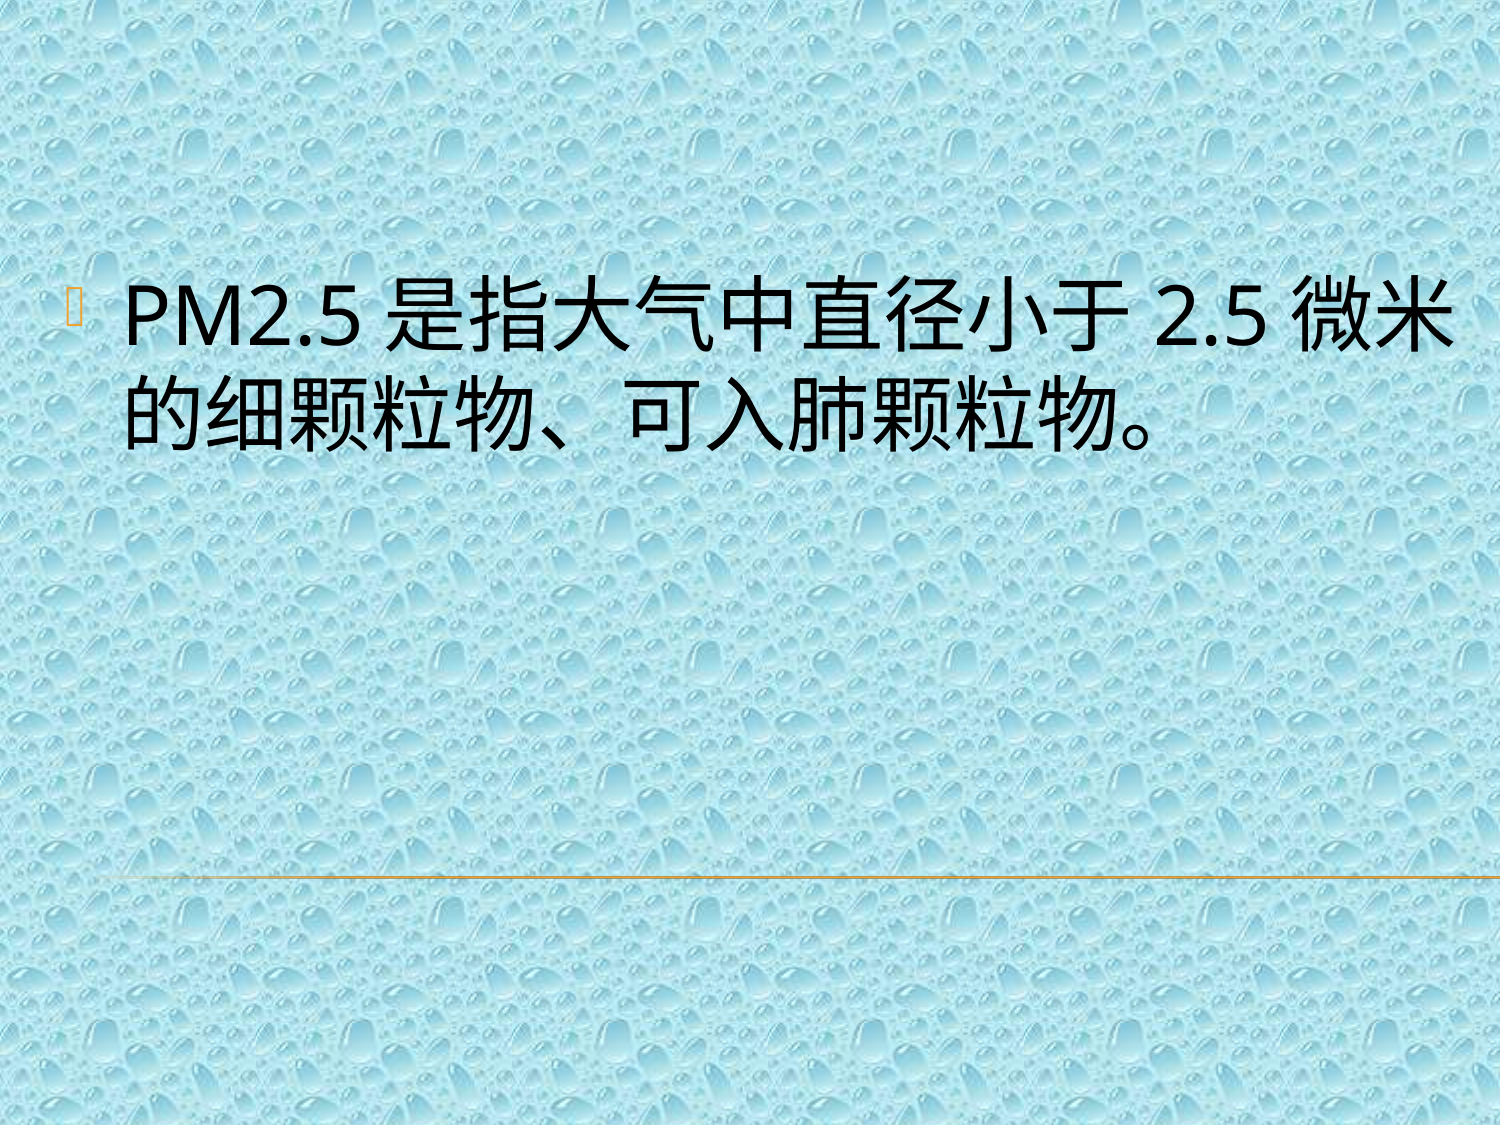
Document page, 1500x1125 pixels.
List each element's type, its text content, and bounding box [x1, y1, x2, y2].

picture [0, 0, 1500, 1125]
list PM2.5是指大气中直径小于2.5微米的细颗粒物、可入肺颗粒物。 [49, 254, 1476, 998]
